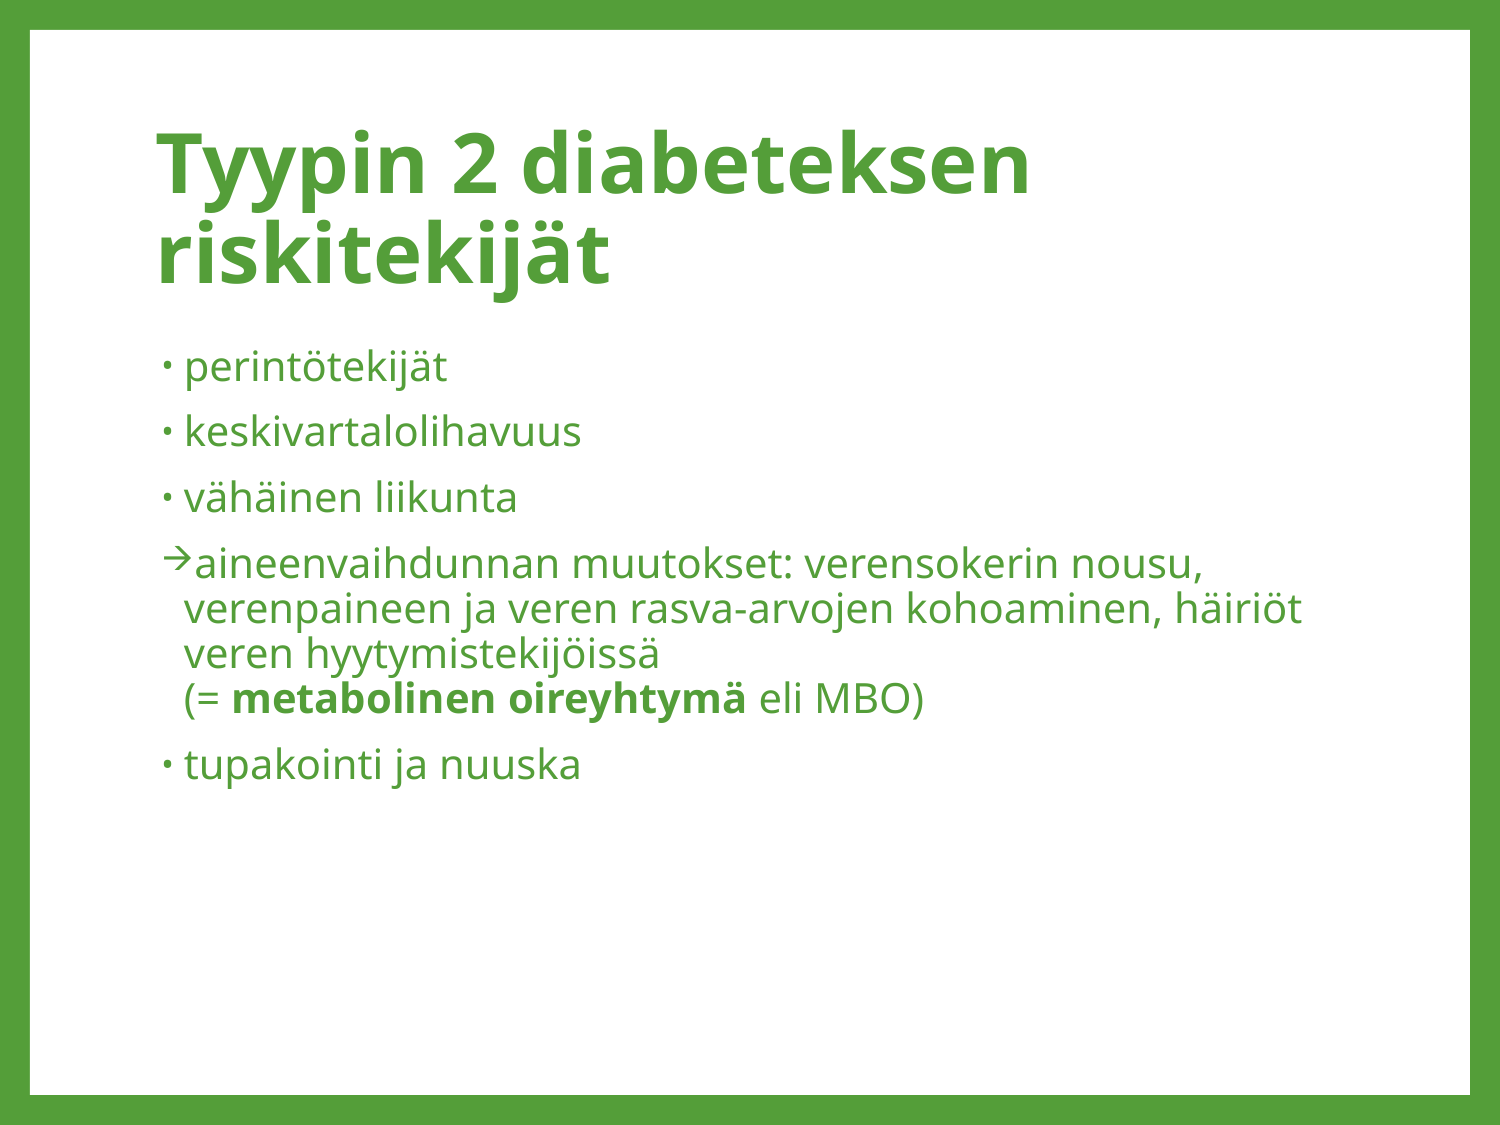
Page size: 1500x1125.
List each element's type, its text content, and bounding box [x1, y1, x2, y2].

list perintötekijät keskivartalolihavuus vähäinen liikunta aineenvaihdunnan muutokset: verensokerin nousu, verenpaineen ja veren rasva-arvojen kohoaminen, häiriöt veren hyytymistekijöissä (= metabolinen oireyhtymä eli MBO) tupakointi ja nuuska [140, 337, 1356, 1000]
title Tyypin 2 diabeteksen riskitekijät [140, 99, 1356, 323]
